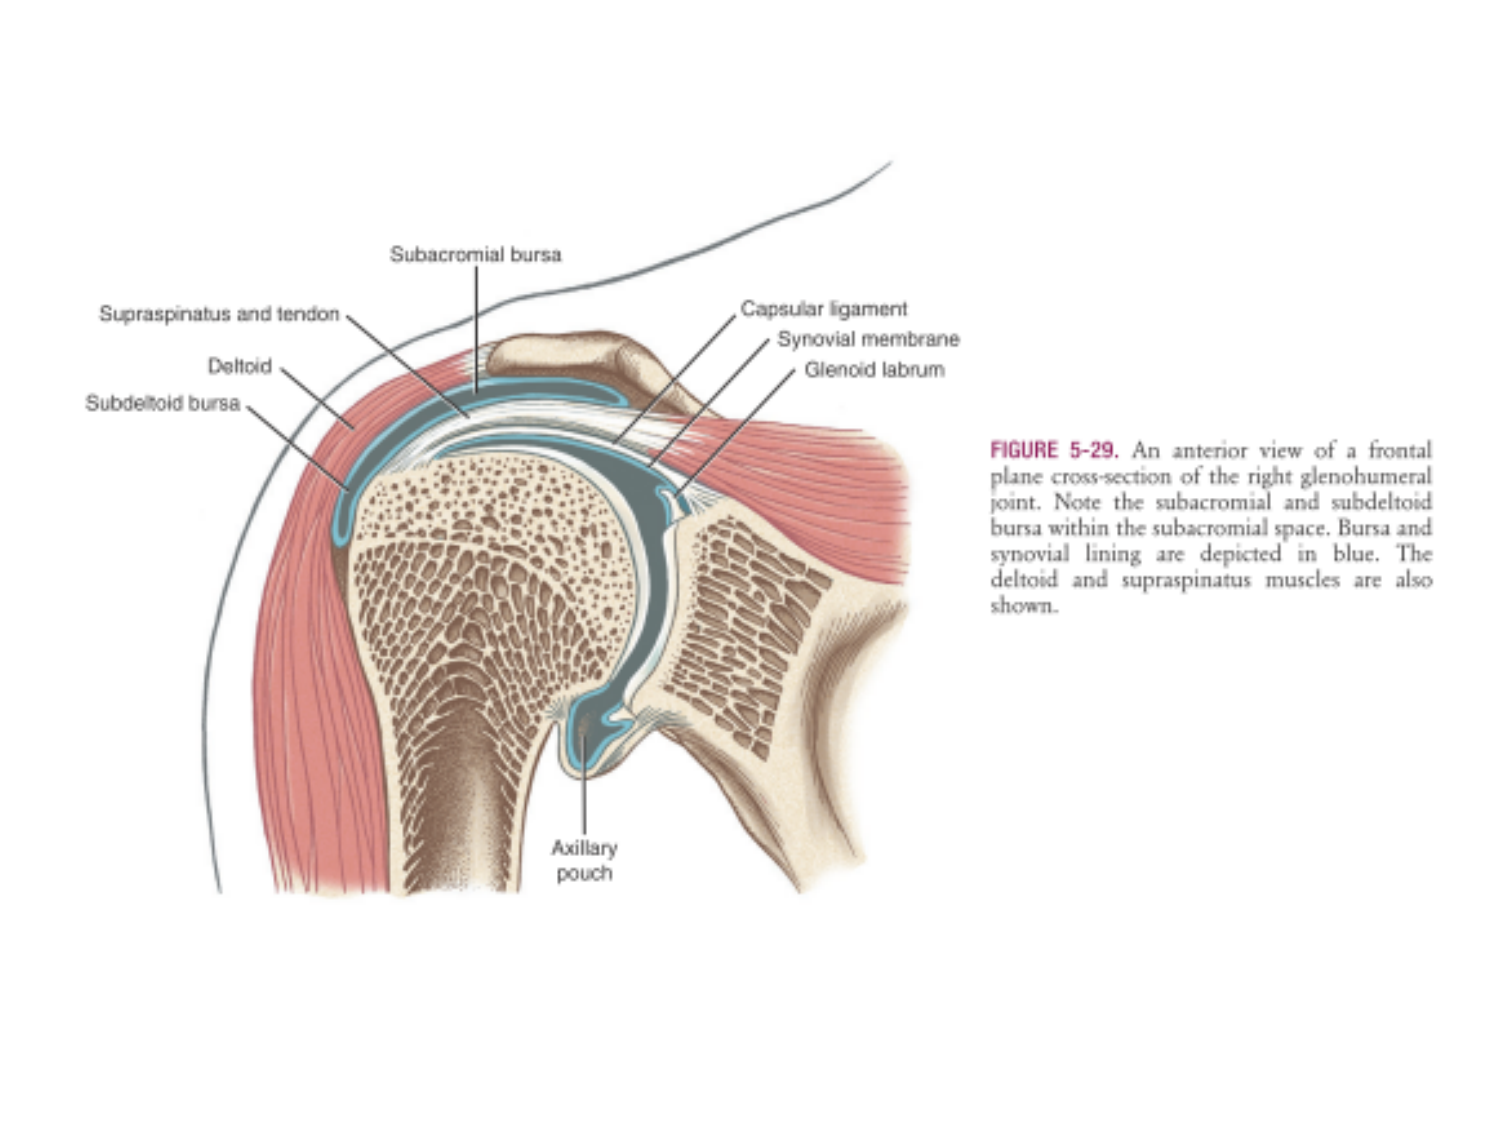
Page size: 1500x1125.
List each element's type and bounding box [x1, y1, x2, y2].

picture [76, 150, 1449, 905]
